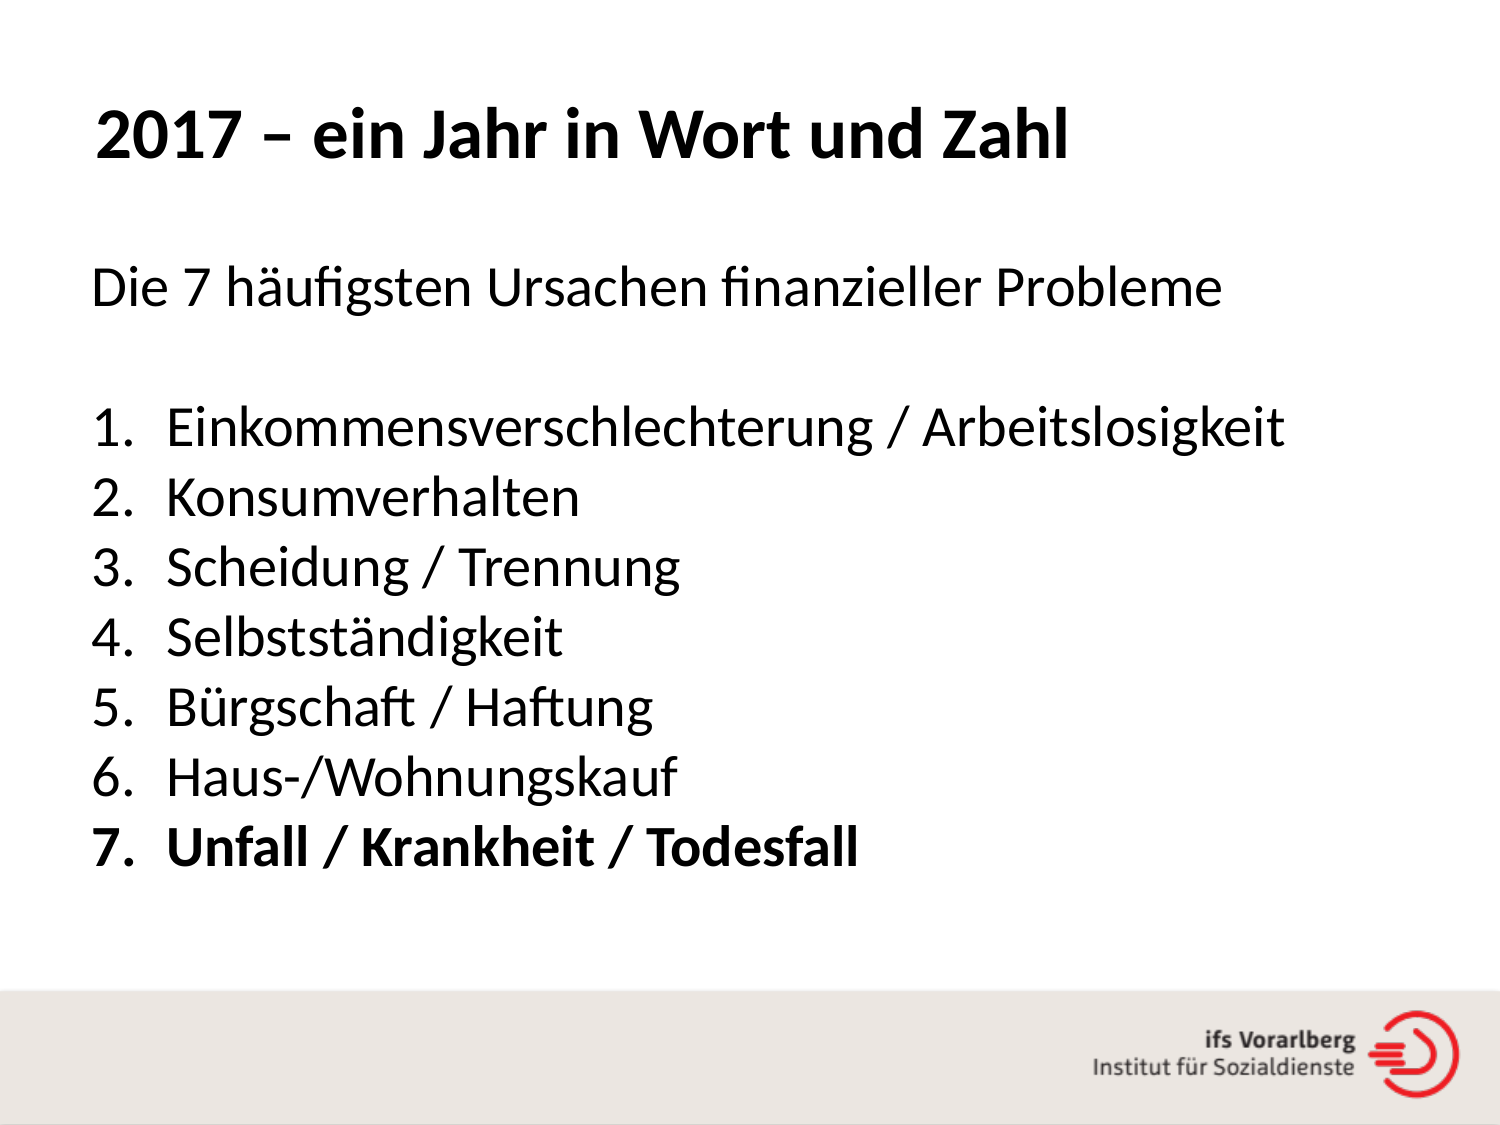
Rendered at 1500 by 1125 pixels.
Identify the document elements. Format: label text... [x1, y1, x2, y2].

text_box Die 7 häufigsten Ursachen finanzieller Probleme Einkommensverschlechterung / Arbeitslosigkeit Konsumverhalten Scheidung / Trennung Selbstständigkeit Bürgschaft / Haftung Haus-/Wohnungskauf Unfall / Krankheit / Todesfall [76, 241, 1424, 886]
text_box 2017 – ein Jahr in Wort und Zahl [80, 78, 1087, 241]
